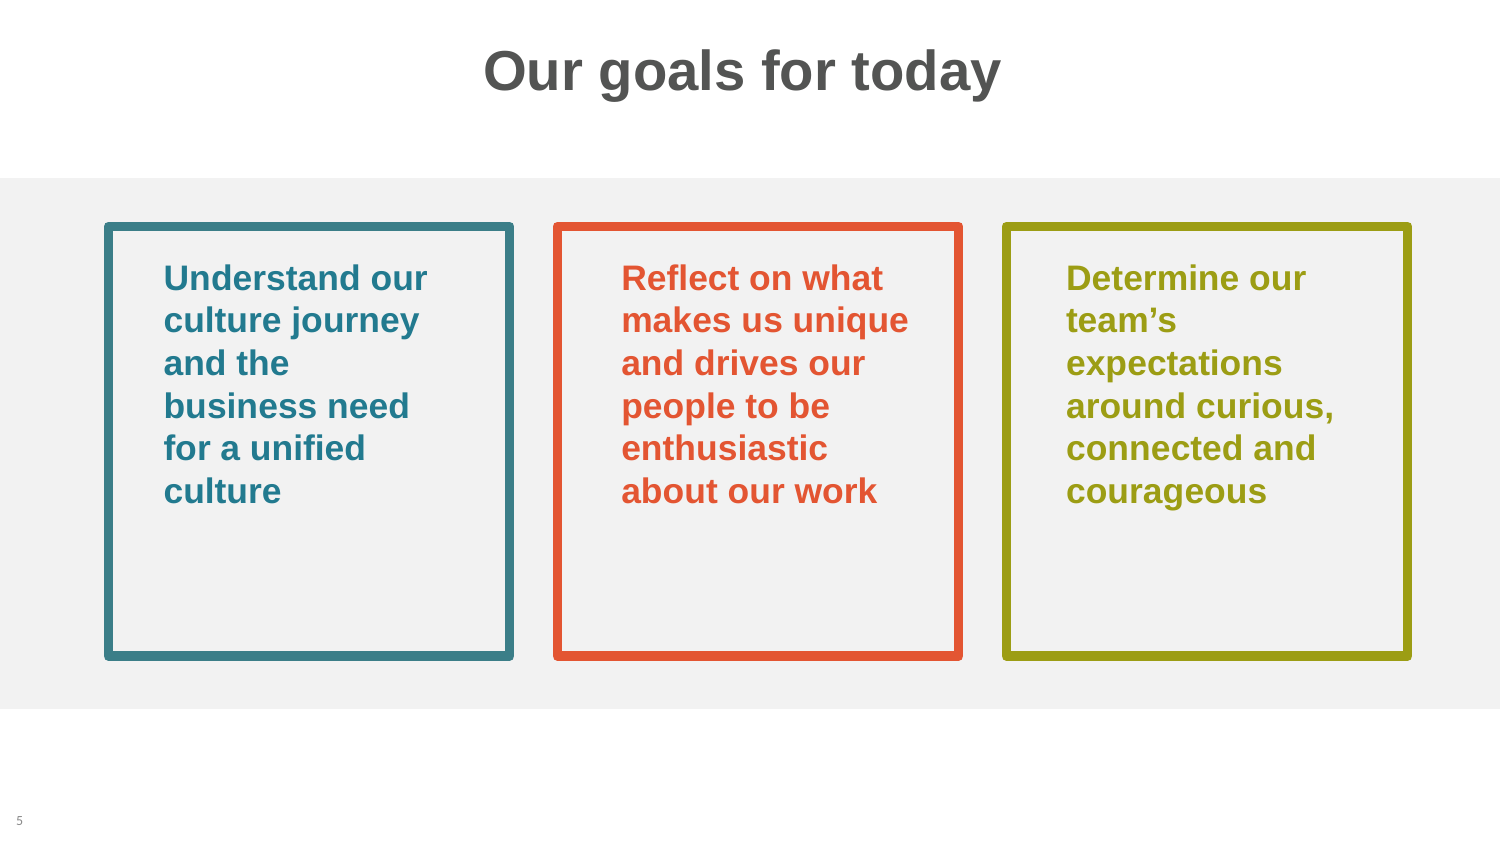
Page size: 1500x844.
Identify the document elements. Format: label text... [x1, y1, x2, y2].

text_box [0, 178, 1500, 709]
title Our goals for today [118, 27, 1382, 115]
text_box Determine our team’s expectations around curious, connected and courageous [1051, 247, 1370, 518]
text_box [555, 224, 961, 658]
text_box Reflect on what makes us unique and drives our people to be enthusiastic about our work [606, 247, 925, 518]
text_box [106, 224, 512, 658]
text_box [1004, 224, 1410, 658]
slide_number 4 [4, 807, 77, 832]
text_box Understand our culture journey and the business need for a unified culture [148, 247, 467, 518]
